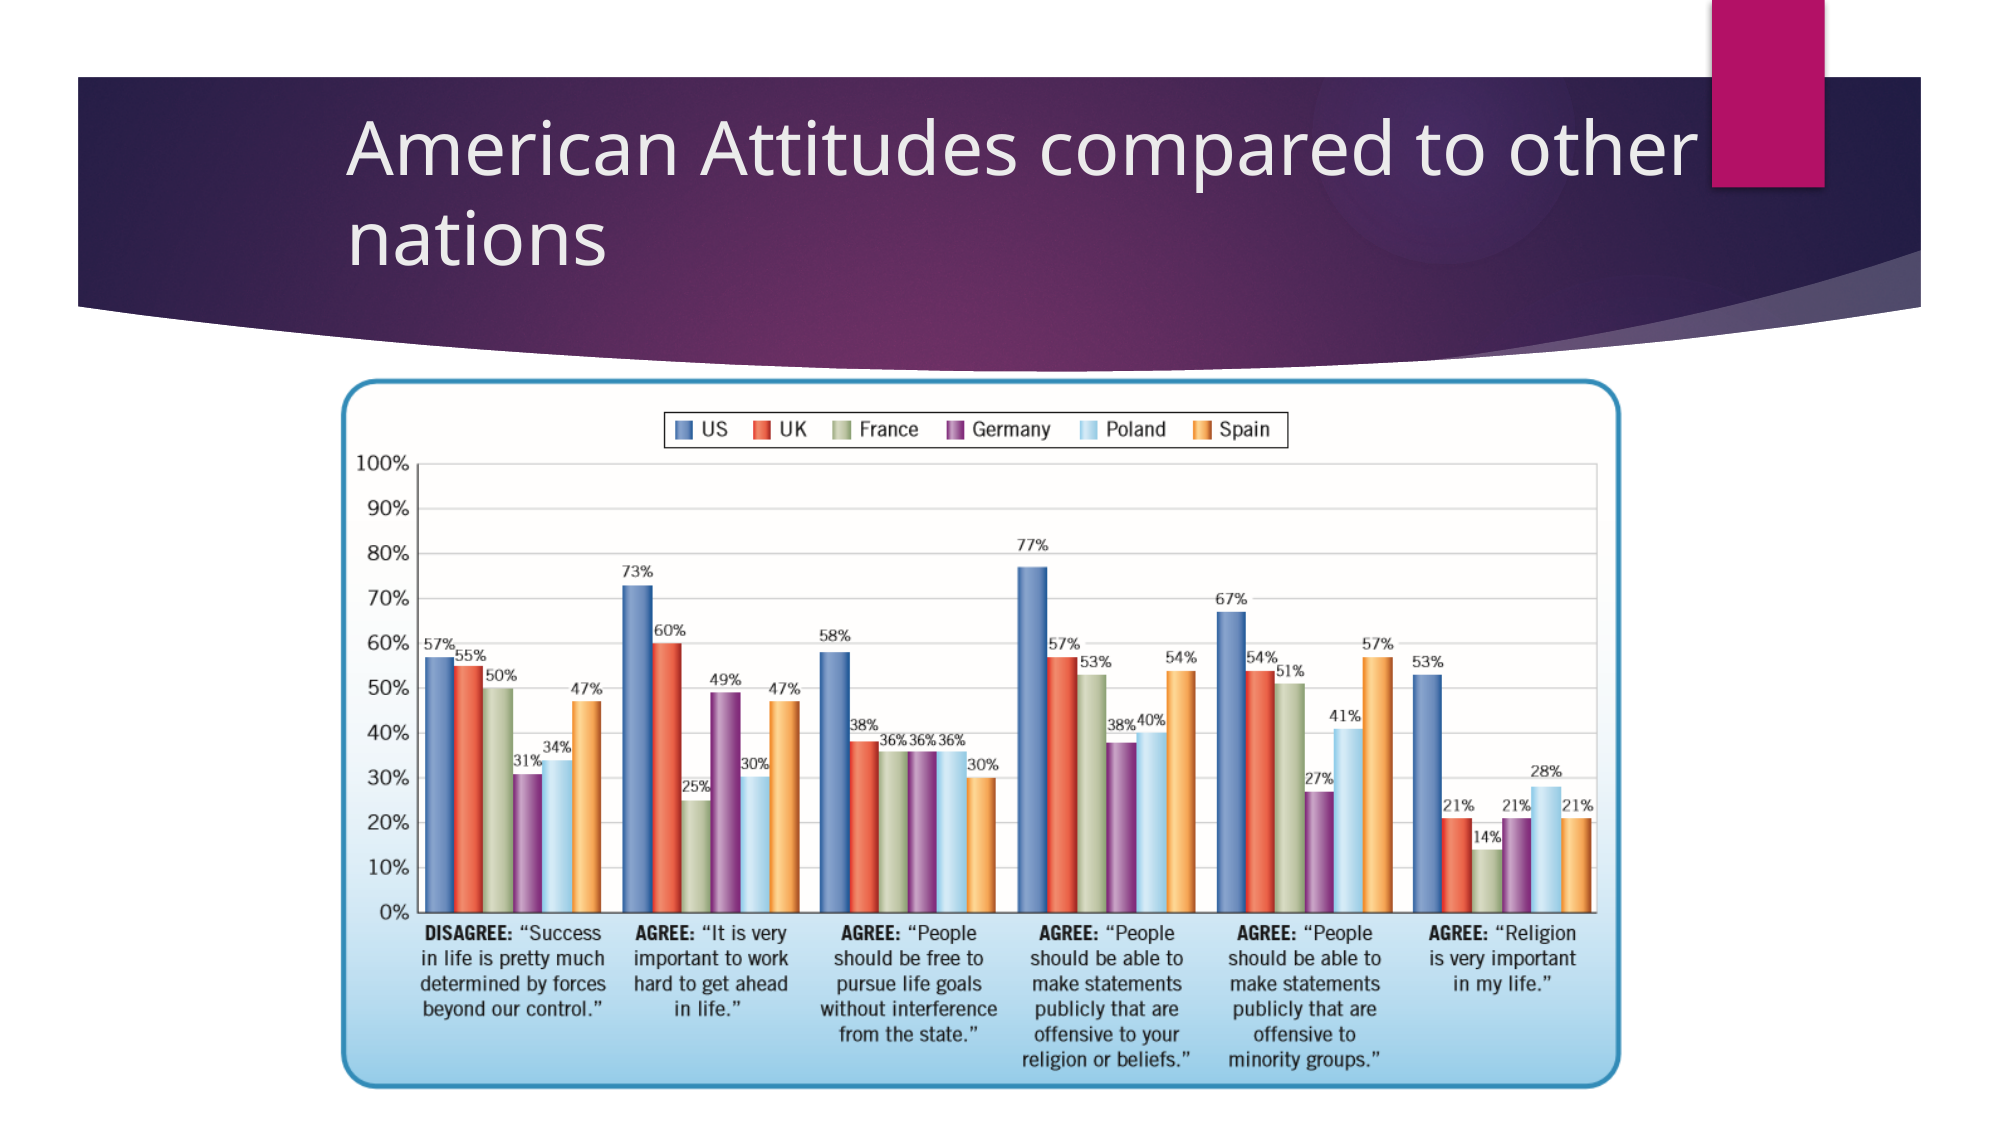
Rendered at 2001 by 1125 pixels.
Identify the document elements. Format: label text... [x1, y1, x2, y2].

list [330, 373, 1633, 1095]
title American Attitudes compared to other nations [331, 132, 1769, 249]
